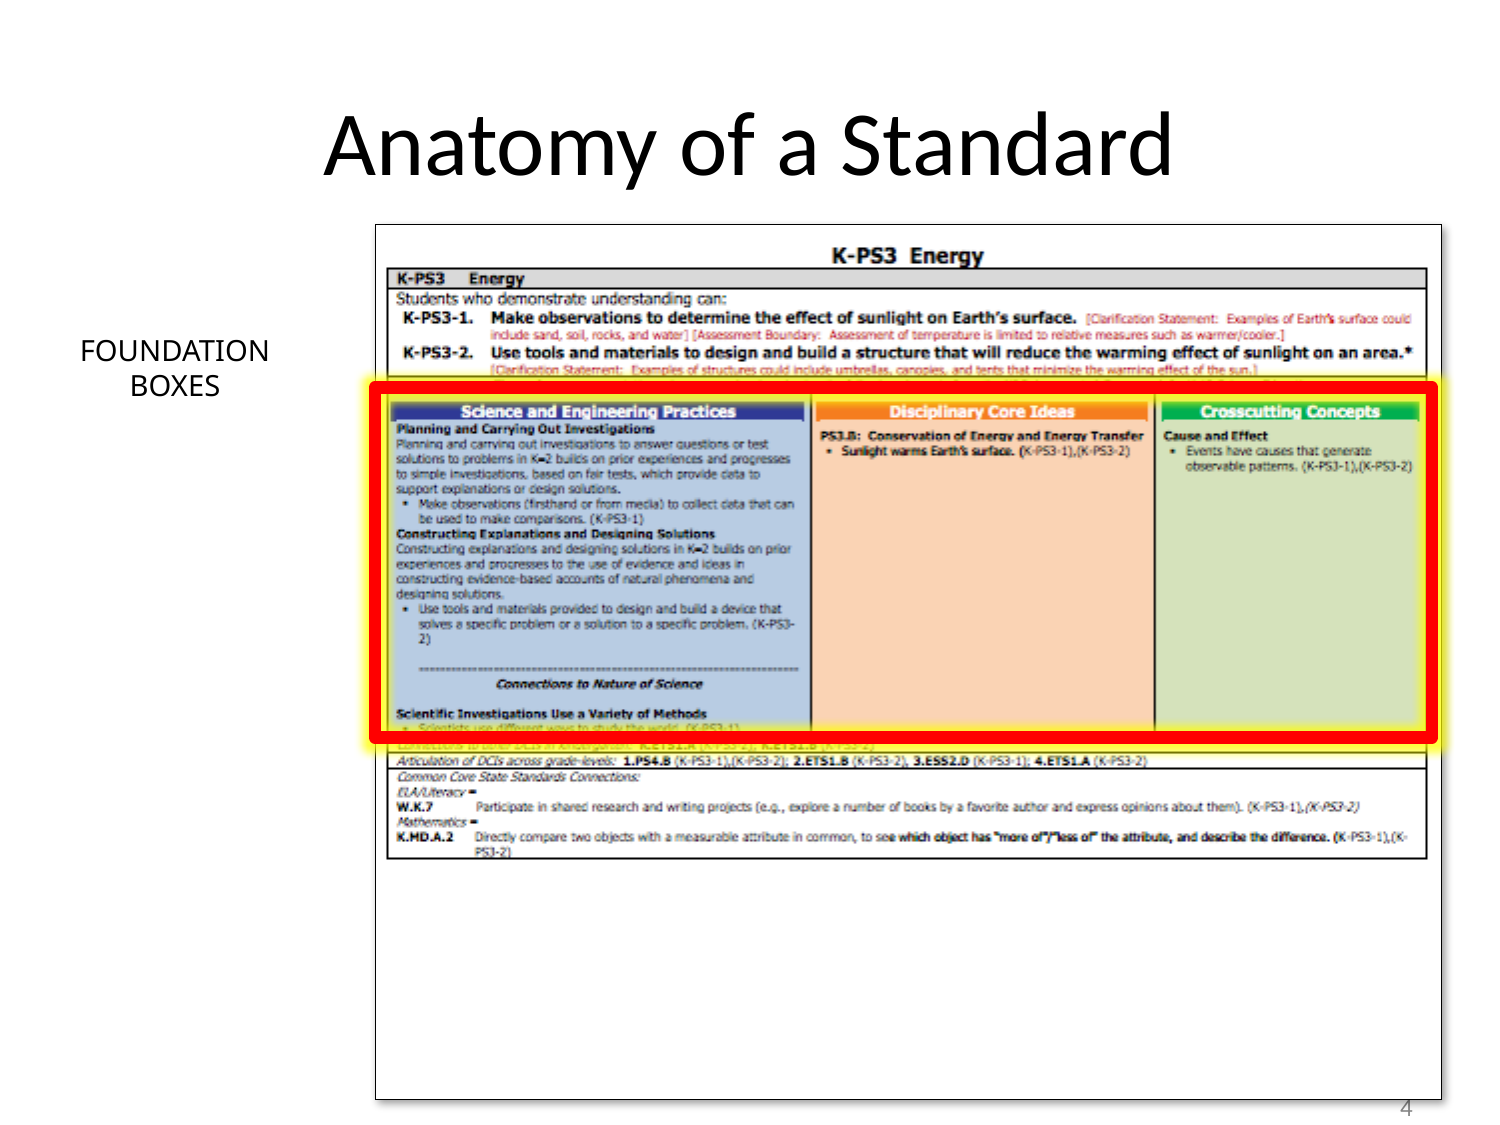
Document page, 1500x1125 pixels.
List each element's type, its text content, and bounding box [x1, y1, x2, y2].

picture [374, 224, 1442, 1101]
text_box FOUNDATION BOXES [0, 324, 350, 410]
title Anatomy of a Standard [75, 45, 1425, 233]
